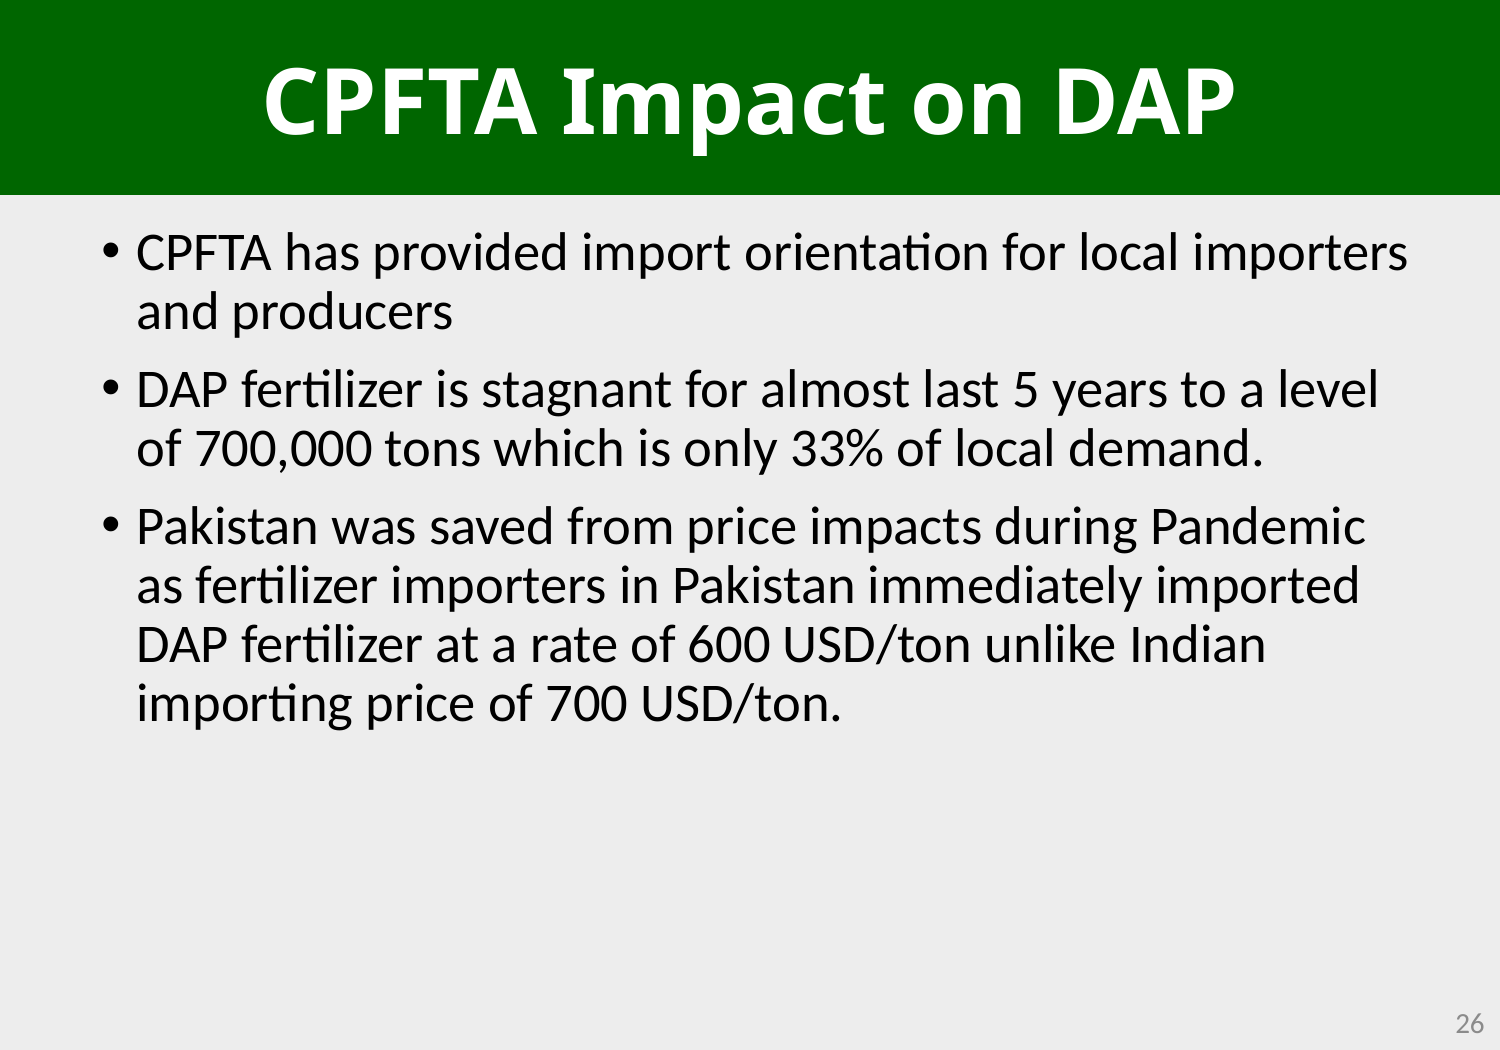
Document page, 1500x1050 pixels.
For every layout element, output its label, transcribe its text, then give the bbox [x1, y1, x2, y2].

slide_number 26 [1162, 994, 1500, 1050]
list CPFTA has provided import orientation for local importers and producers DAP fertilizer is stagnant for almost last 5 years to a level of 700,000 tons which is only 33% of local demand. Pakistan was saved from price impacts during Pandemic as fertilizer importers in Pakistan immediately imported DAP fertilizer at a rate of 600 USD/ton unlike Indian importing price of 700 USD/ton. [86, 215, 1428, 995]
text_box CPFTA Impact on DAP [0, 0, 1500, 195]
